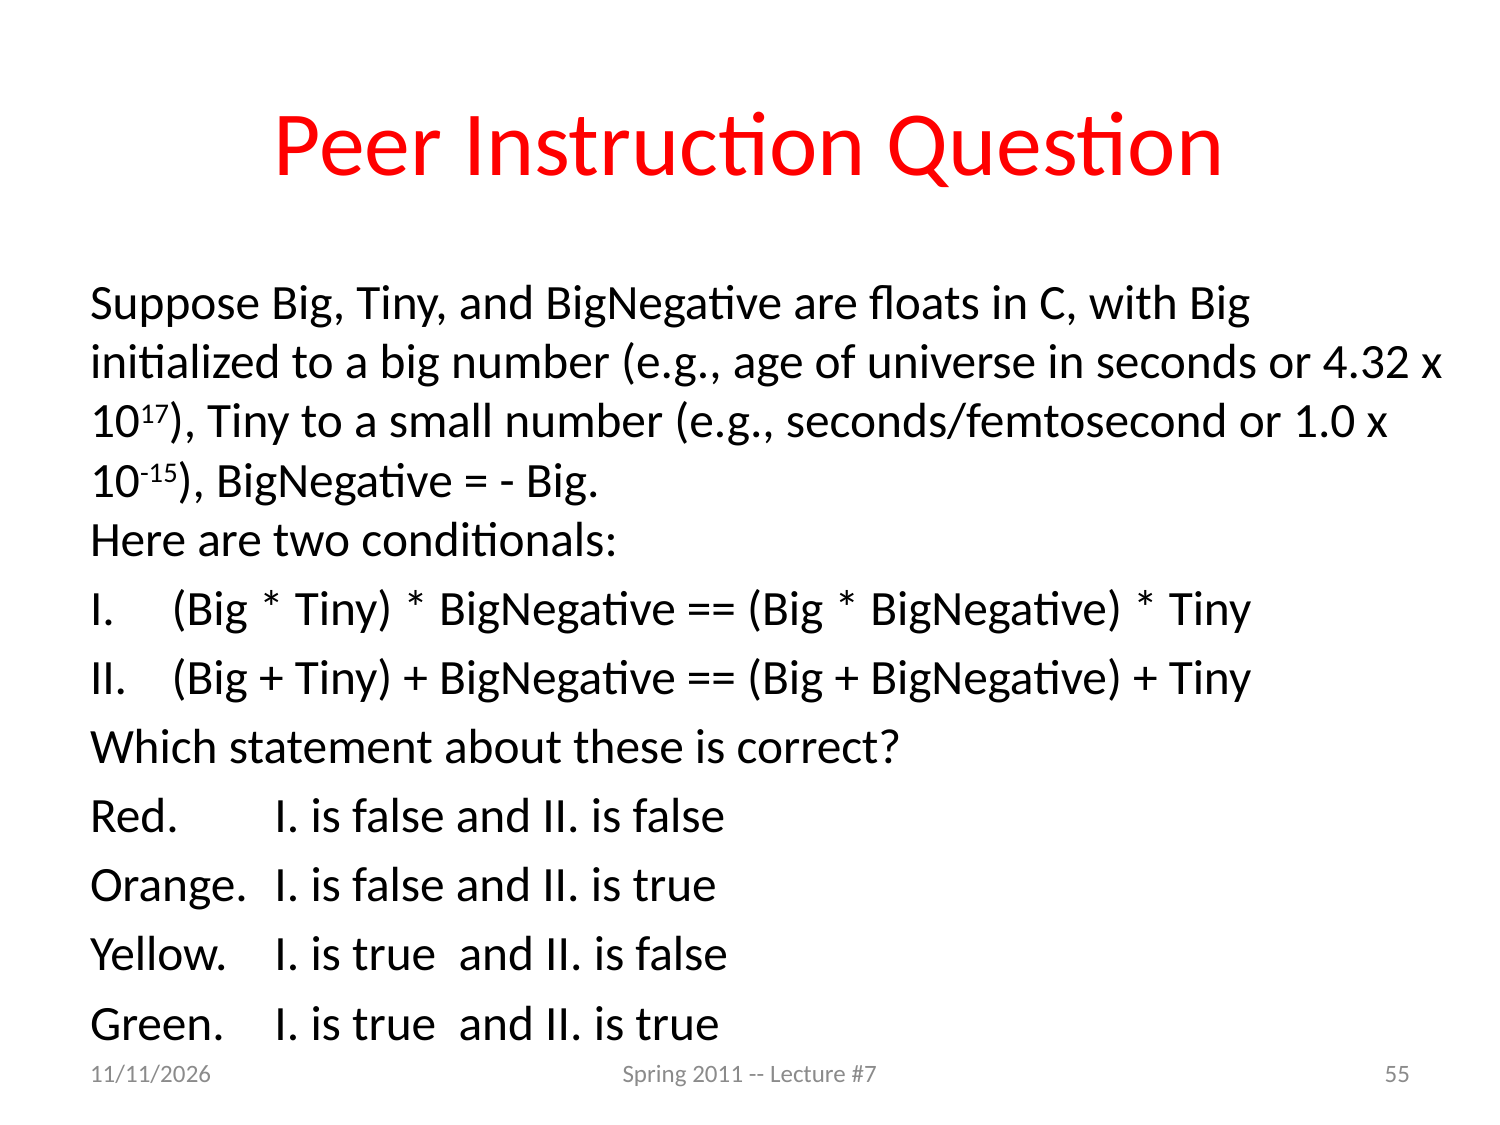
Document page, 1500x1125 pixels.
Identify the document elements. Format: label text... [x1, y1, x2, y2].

slide_number 55 [1074, 1042, 1425, 1103]
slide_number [75, 1042, 425, 1103]
list Suppose Big, Tiny, and BigNegative are floats in C, with Big initialized to a big number (e.g., age of universe in seconds or 4.32 x 1017), Tiny to a small number (e.g., seconds/femtosecond or 1.0 x 10-15), BigNegative = - Big. Here are two conditionals: (Big * Tiny) * BigNegative == (Big * BigNegative) * Tiny (Big + Tiny) + BigNegative == (Big + BigNegative) + Tiny Which statement about these is correct? Red. I. is false and II. is false Orange. I. is false and II. is true Yellow. I. is true and II. is false Green. I. is true and II. is true [75, 262, 1462, 1058]
title Peer Instruction Question [75, 45, 1425, 233]
footer Spring 2011 -- Lecture #7 [512, 1042, 988, 1103]
